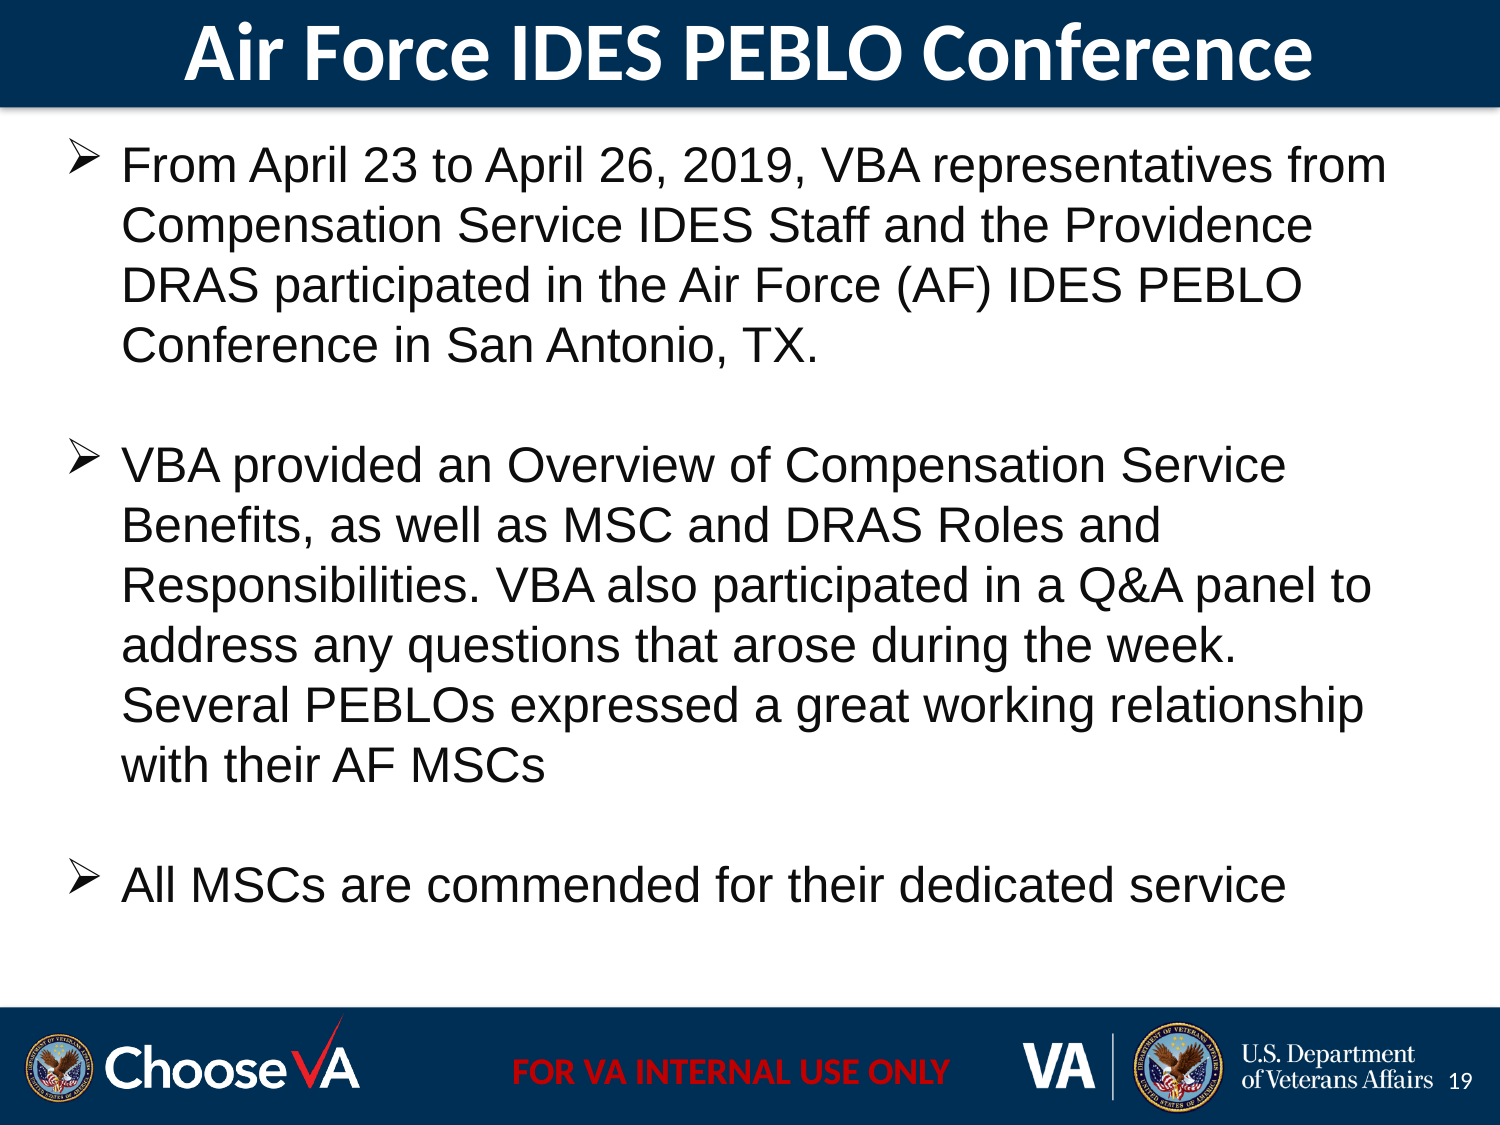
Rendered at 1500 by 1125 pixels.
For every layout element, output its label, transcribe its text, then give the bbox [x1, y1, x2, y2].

picture [1017, 1014, 1438, 1120]
text_box From April 23 to April 26, 2019, VBA representatives from Compensation Service IDES Staff and the Providence DRAS participated in the Air Force (AF) IDES PEBLO Conference in San Antonio, TX. VBA provided an Overview of Compensation Service Benefits, as well as MSC and DRAS Roles and Responsibilities. VBA also participated in a Q&A panel to address any questions that arose during the week. Several PEBLOs expressed a great working relationship with their AF MSCs All MSCs are commended for their dedicated service [50, 124, 1425, 920]
picture [24, 1012, 360, 1103]
slide_number 19 [1425, 1049, 1489, 1110]
title Air Force IDES PEBLO Conference [0, 0, 1500, 108]
